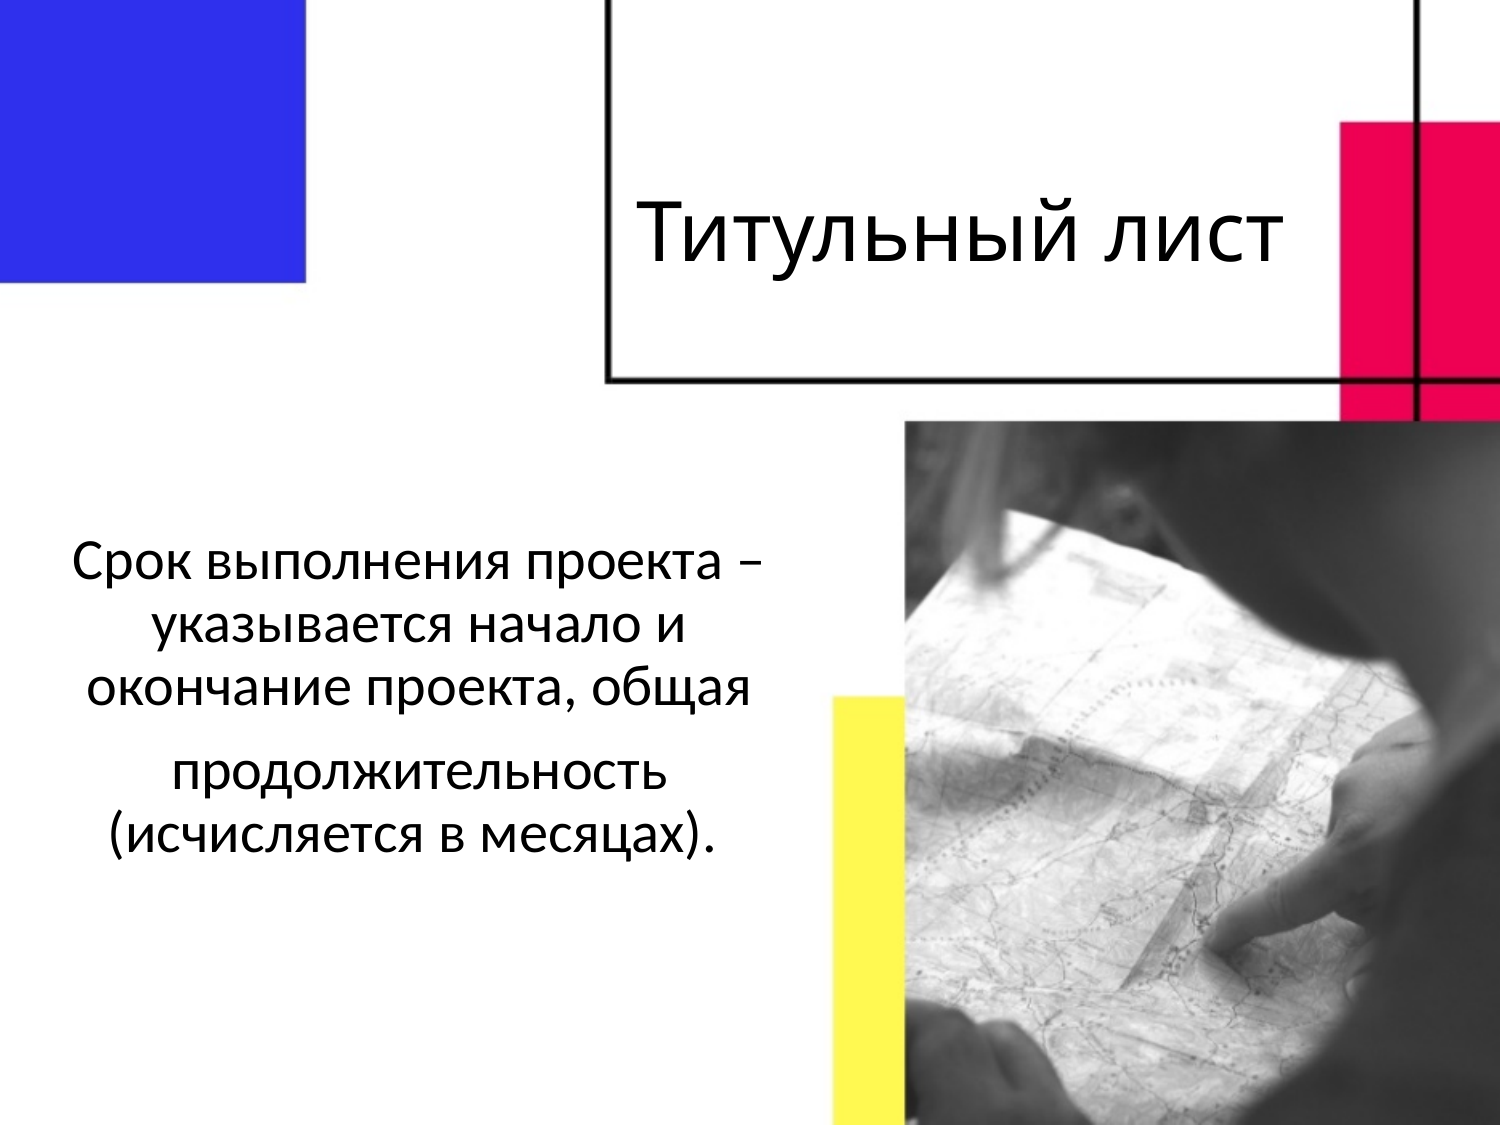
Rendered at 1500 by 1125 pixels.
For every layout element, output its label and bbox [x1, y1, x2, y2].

list [0, 0, 1500, 1125]
